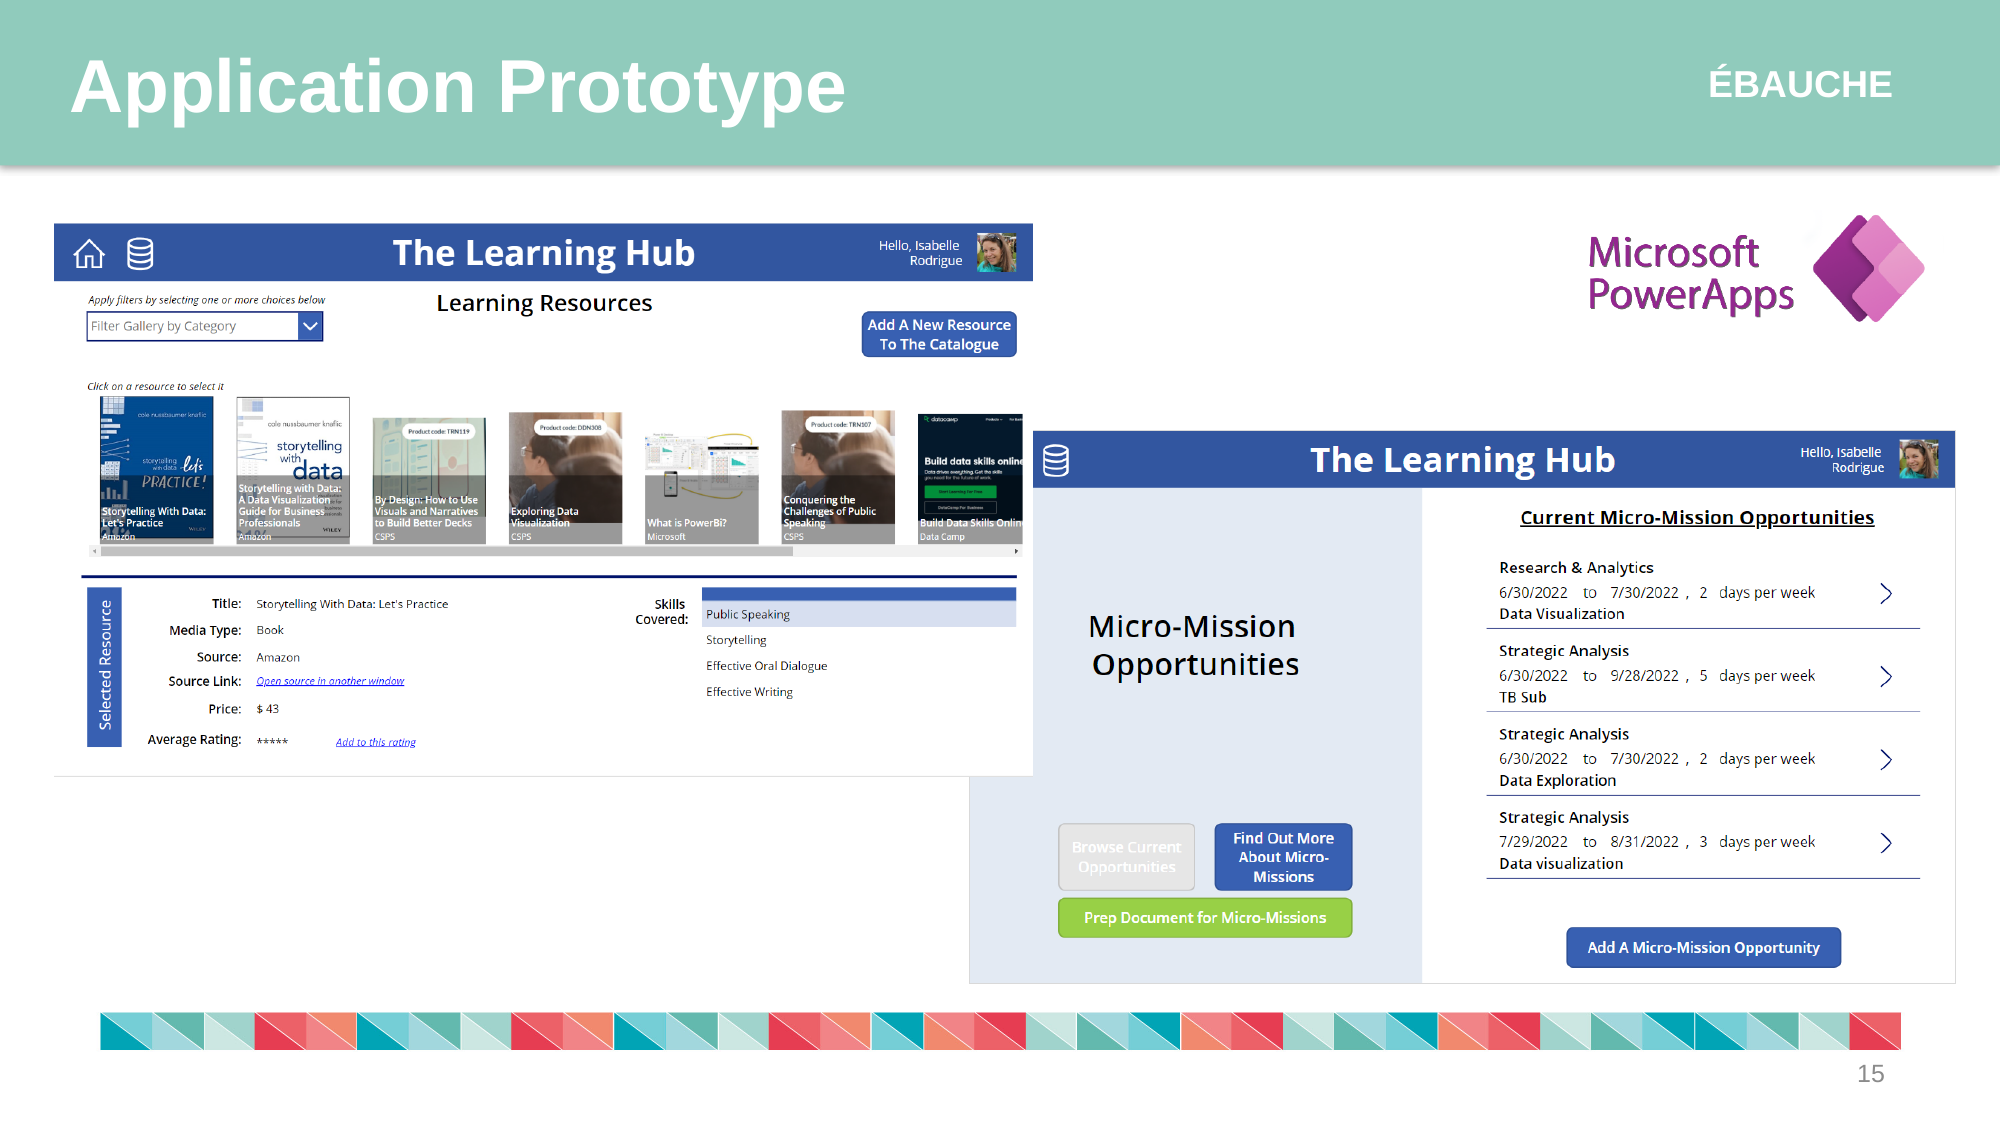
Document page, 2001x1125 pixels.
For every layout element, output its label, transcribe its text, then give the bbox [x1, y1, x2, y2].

slide_number 15 [1433, 1042, 1900, 1103]
picture [0, 0, 2001, 1125]
text_box ÉBAUCHE [1678, 52, 1908, 113]
text_box Application Prototype [54, 25, 1405, 141]
text_box [0, 0, 2000, 166]
